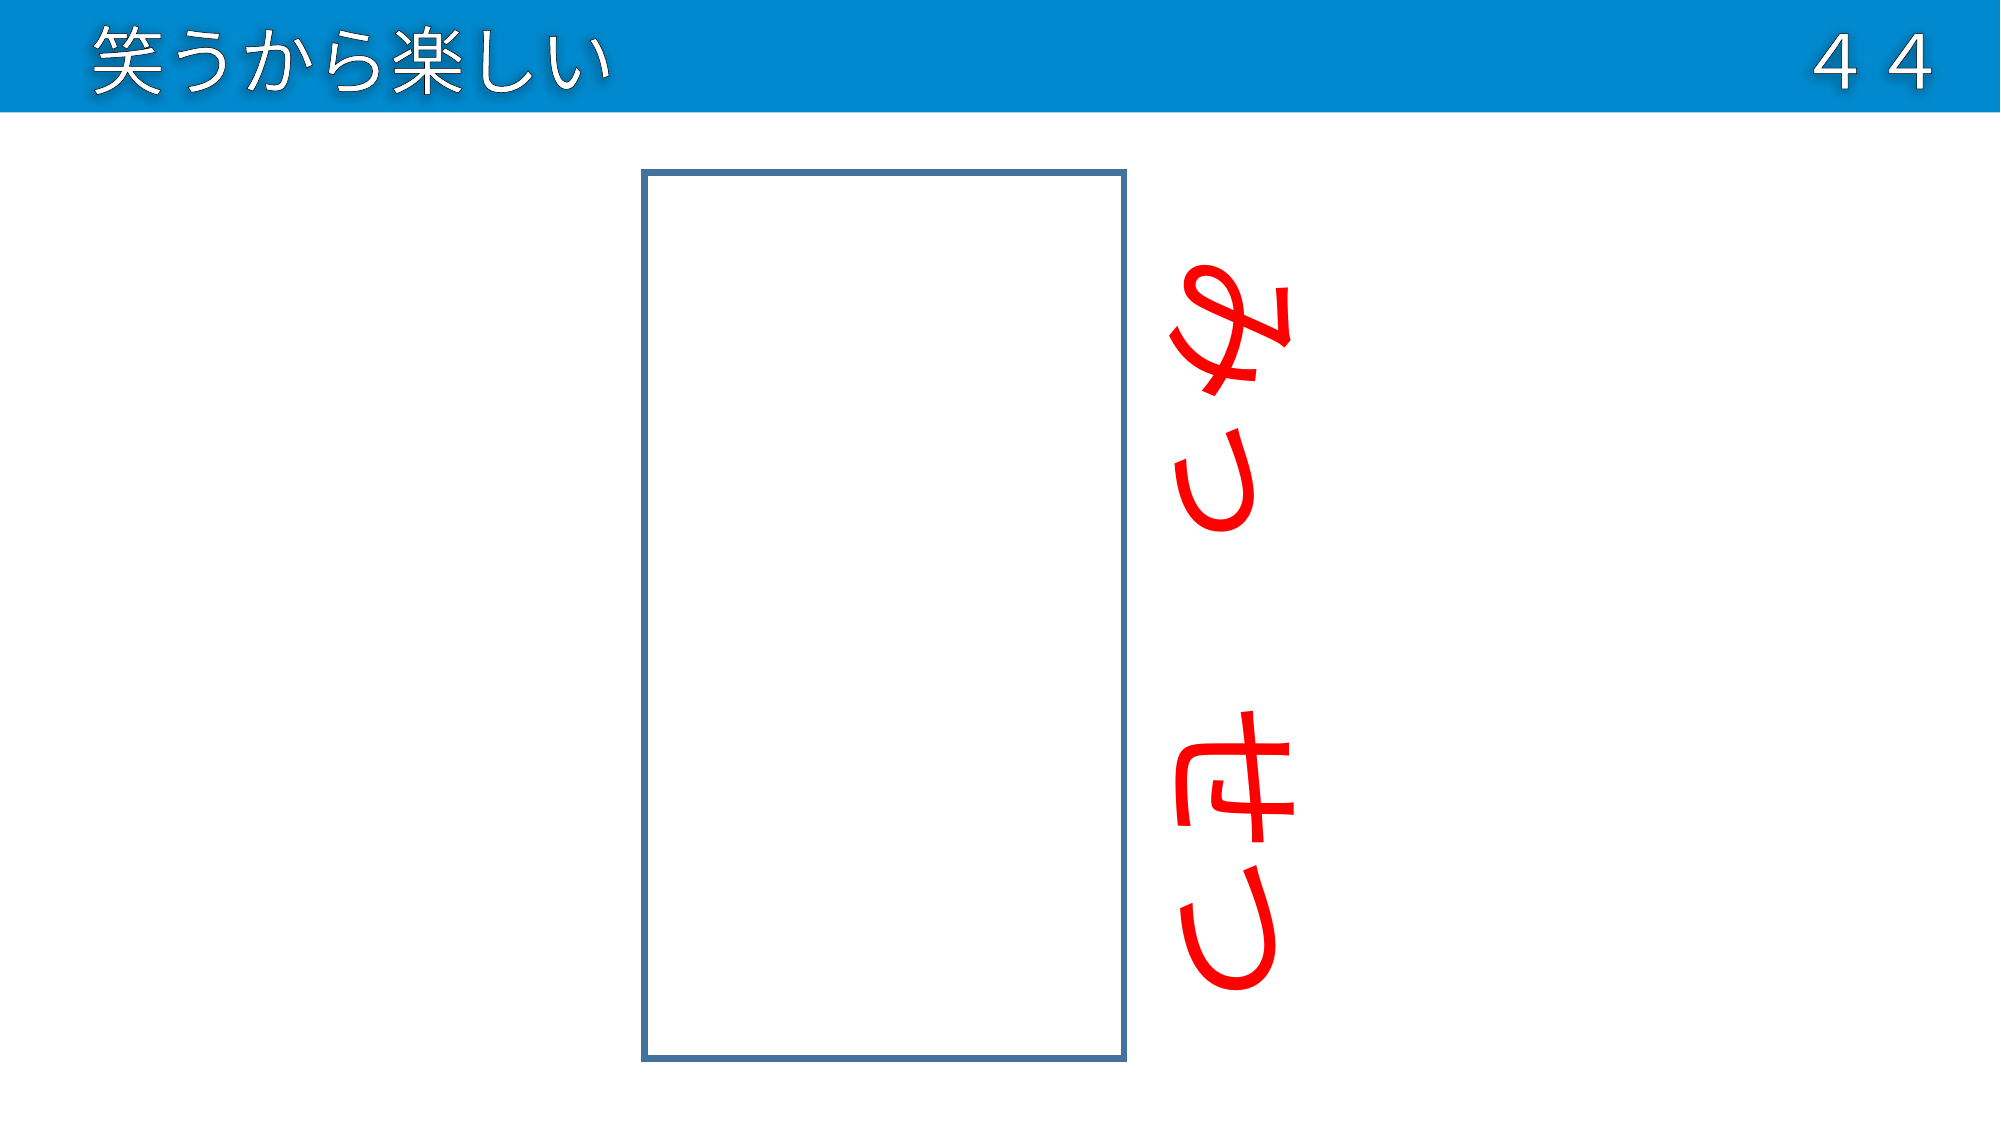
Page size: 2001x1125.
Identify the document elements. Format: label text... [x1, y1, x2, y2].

text_box [0, 0, 2000, 113]
text_box [643, 172, 1125, 1060]
text_box ４４ [1782, 6, 1963, 112]
text_box みっ せつ [1125, 239, 1337, 1012]
text_box 密接 [616, 195, 1152, 1125]
text_box 笑うから楽しい [75, 6, 1225, 112]
